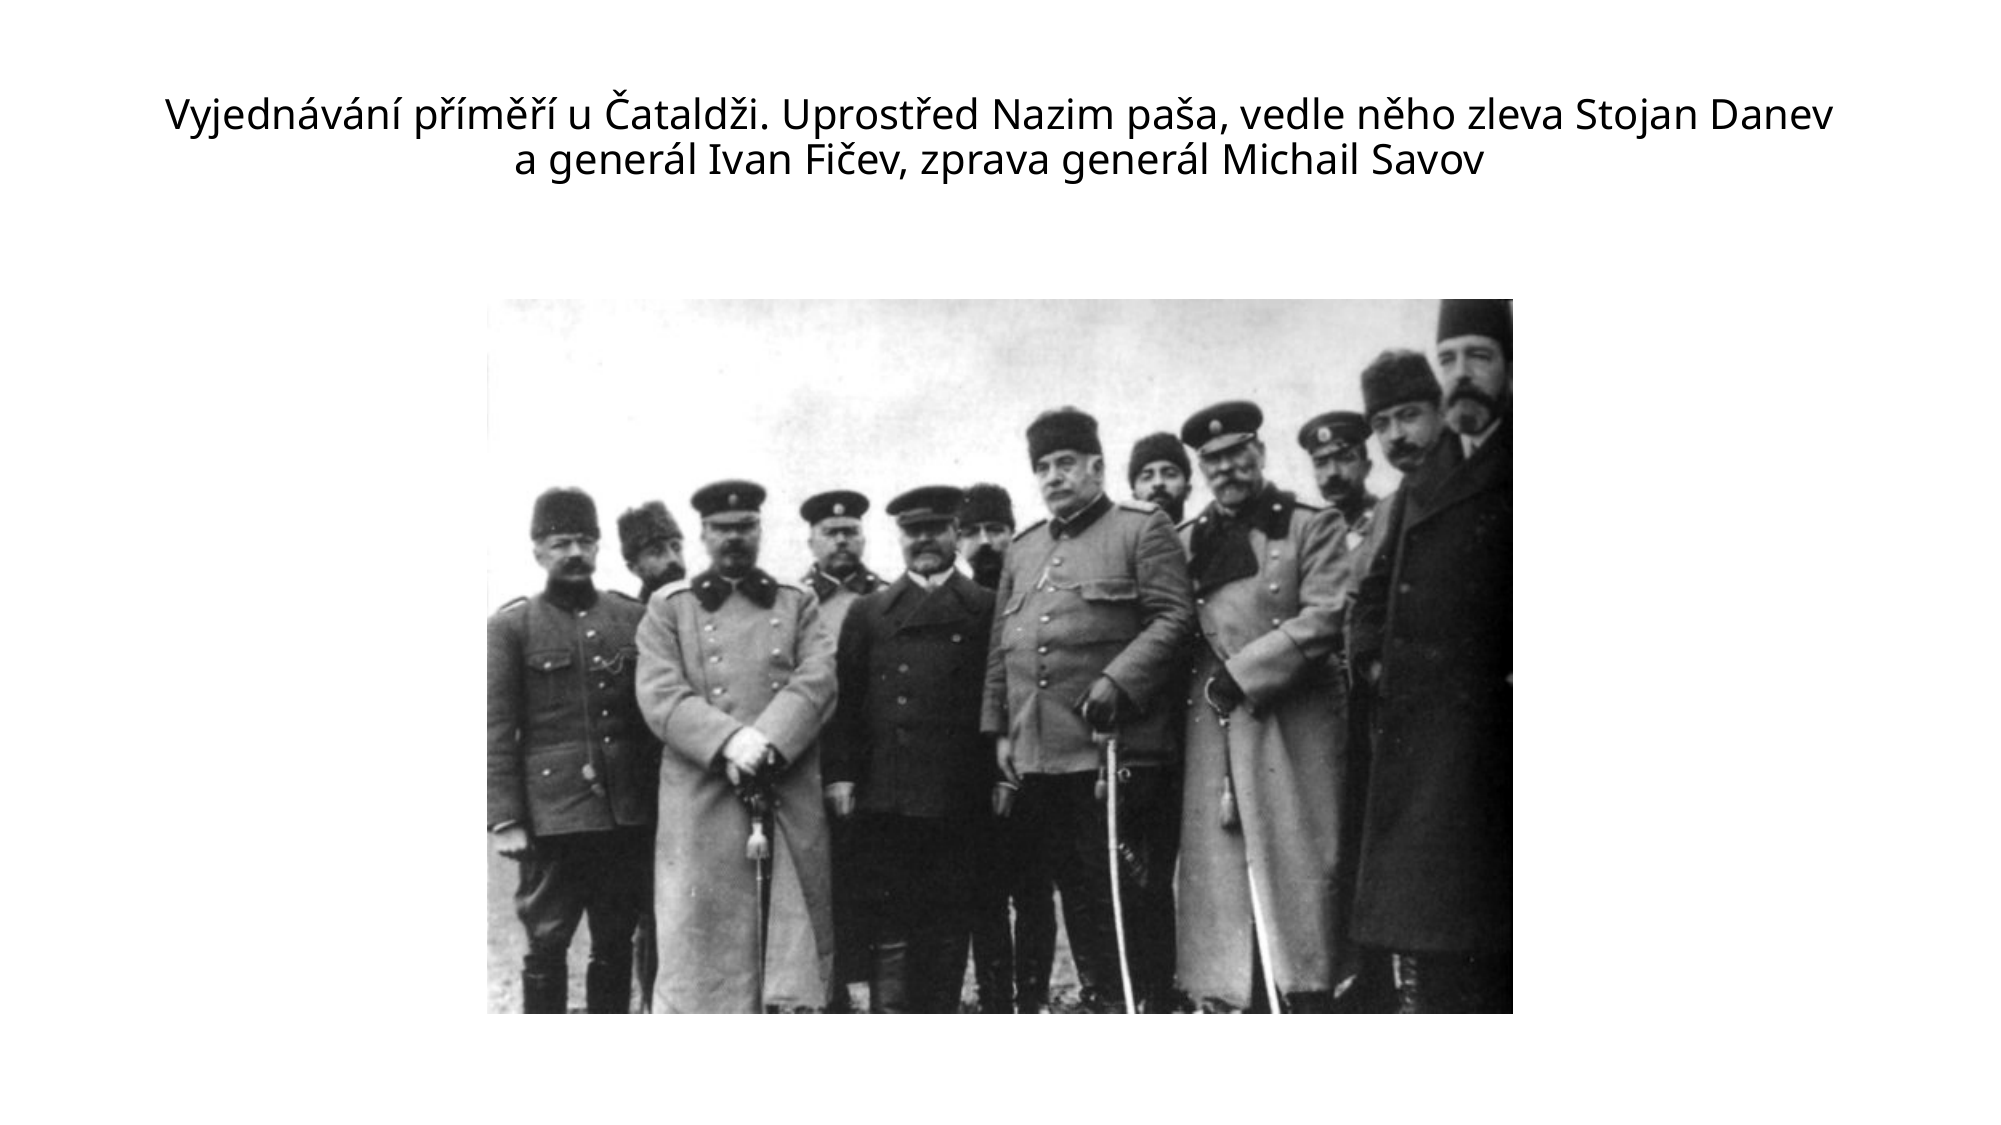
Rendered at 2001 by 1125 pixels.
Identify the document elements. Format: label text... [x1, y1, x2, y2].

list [487, 299, 1513, 1014]
title Vyjednávání příměří u Čataldži. Uprostřed Nazim paša, vedle něho zleva Stojan Danev a generál Ivan Fičev, zprava generál Michail Savov [137, 59, 1863, 219]
